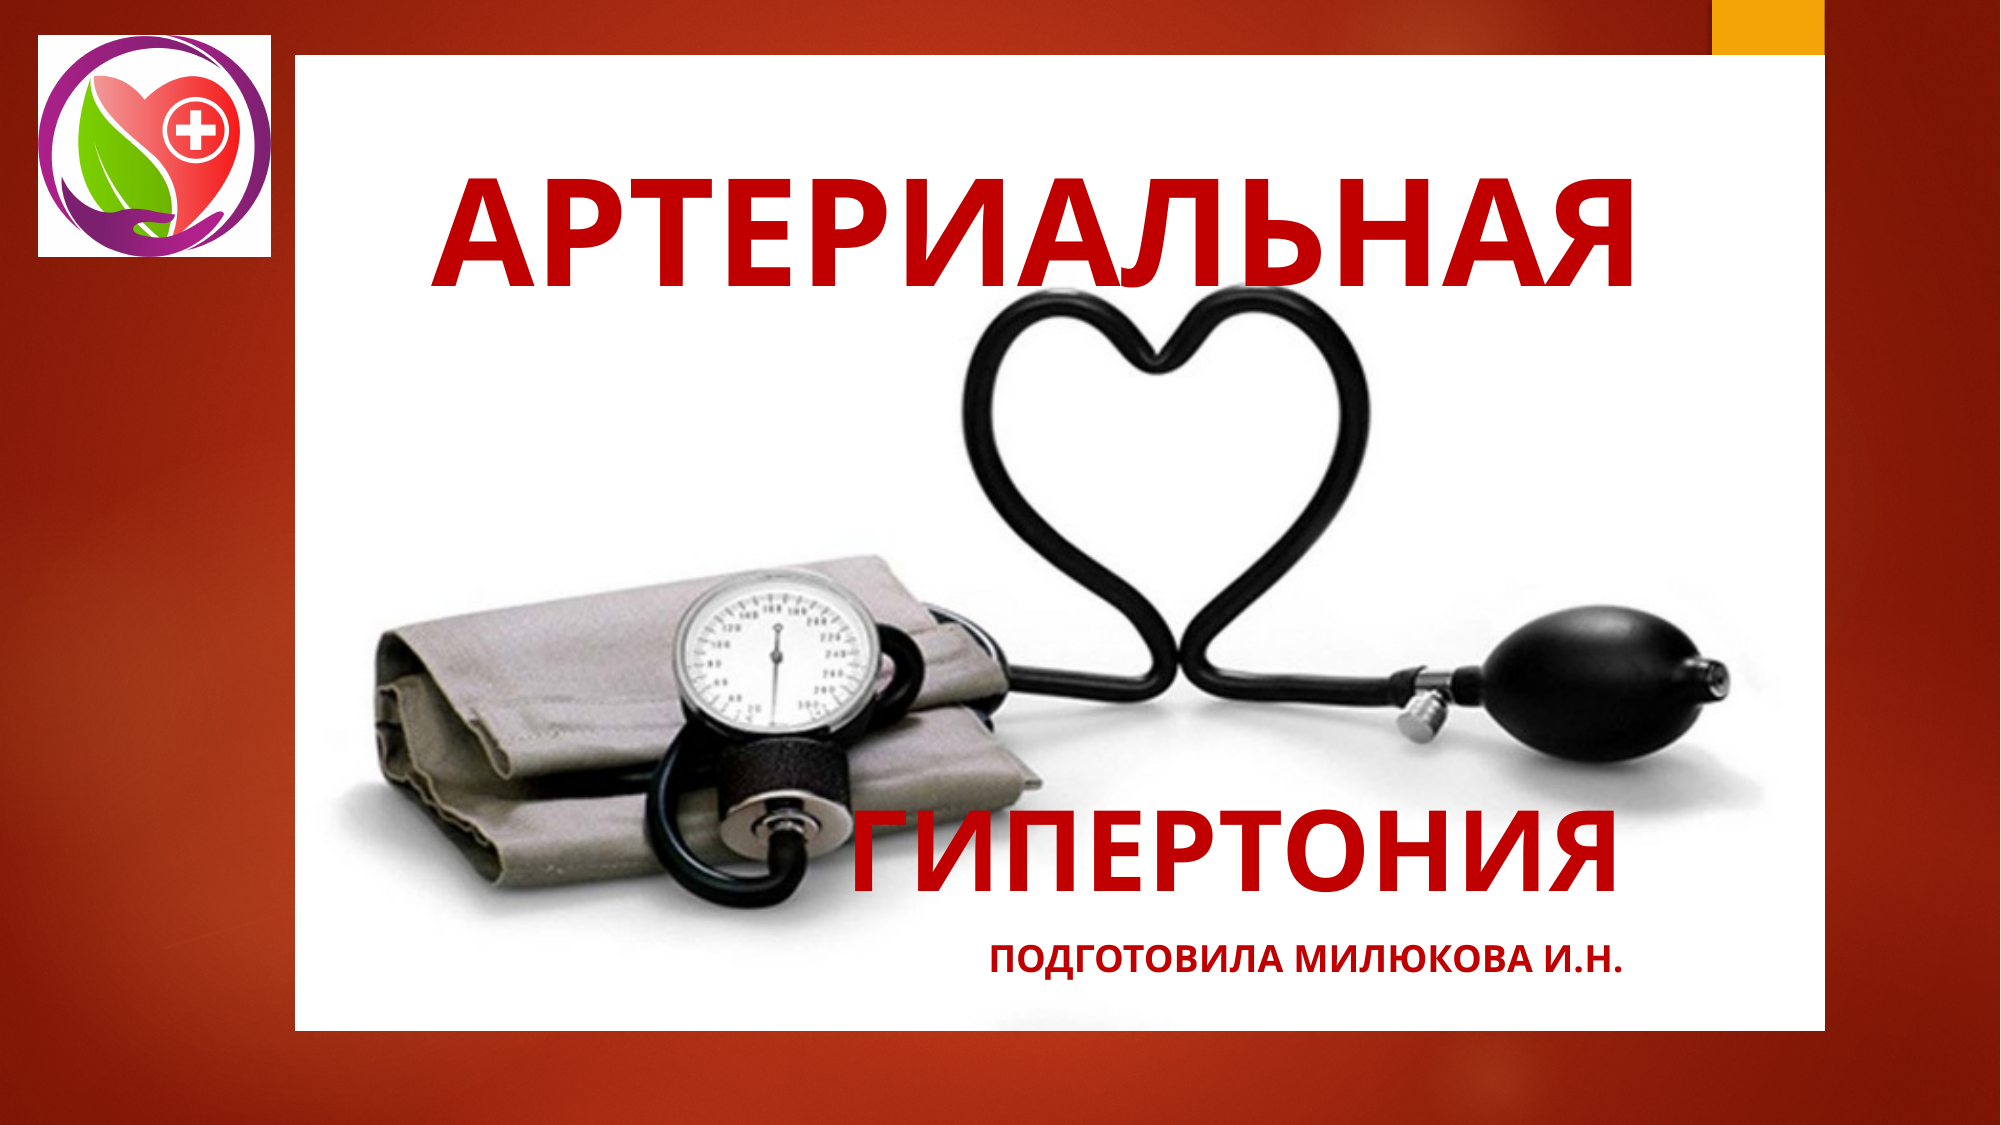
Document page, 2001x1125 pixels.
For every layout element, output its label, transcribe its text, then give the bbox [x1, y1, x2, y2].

subtitle ГИПЕРТОНИЯ Подготовила Милюкова И.Н. [191, 771, 1640, 1125]
picture [0, 0, 1825, 1125]
picture [38, 34, 271, 257]
title АРТЕРИАЛЬНАЯ [416, 179, 1864, 1045]
